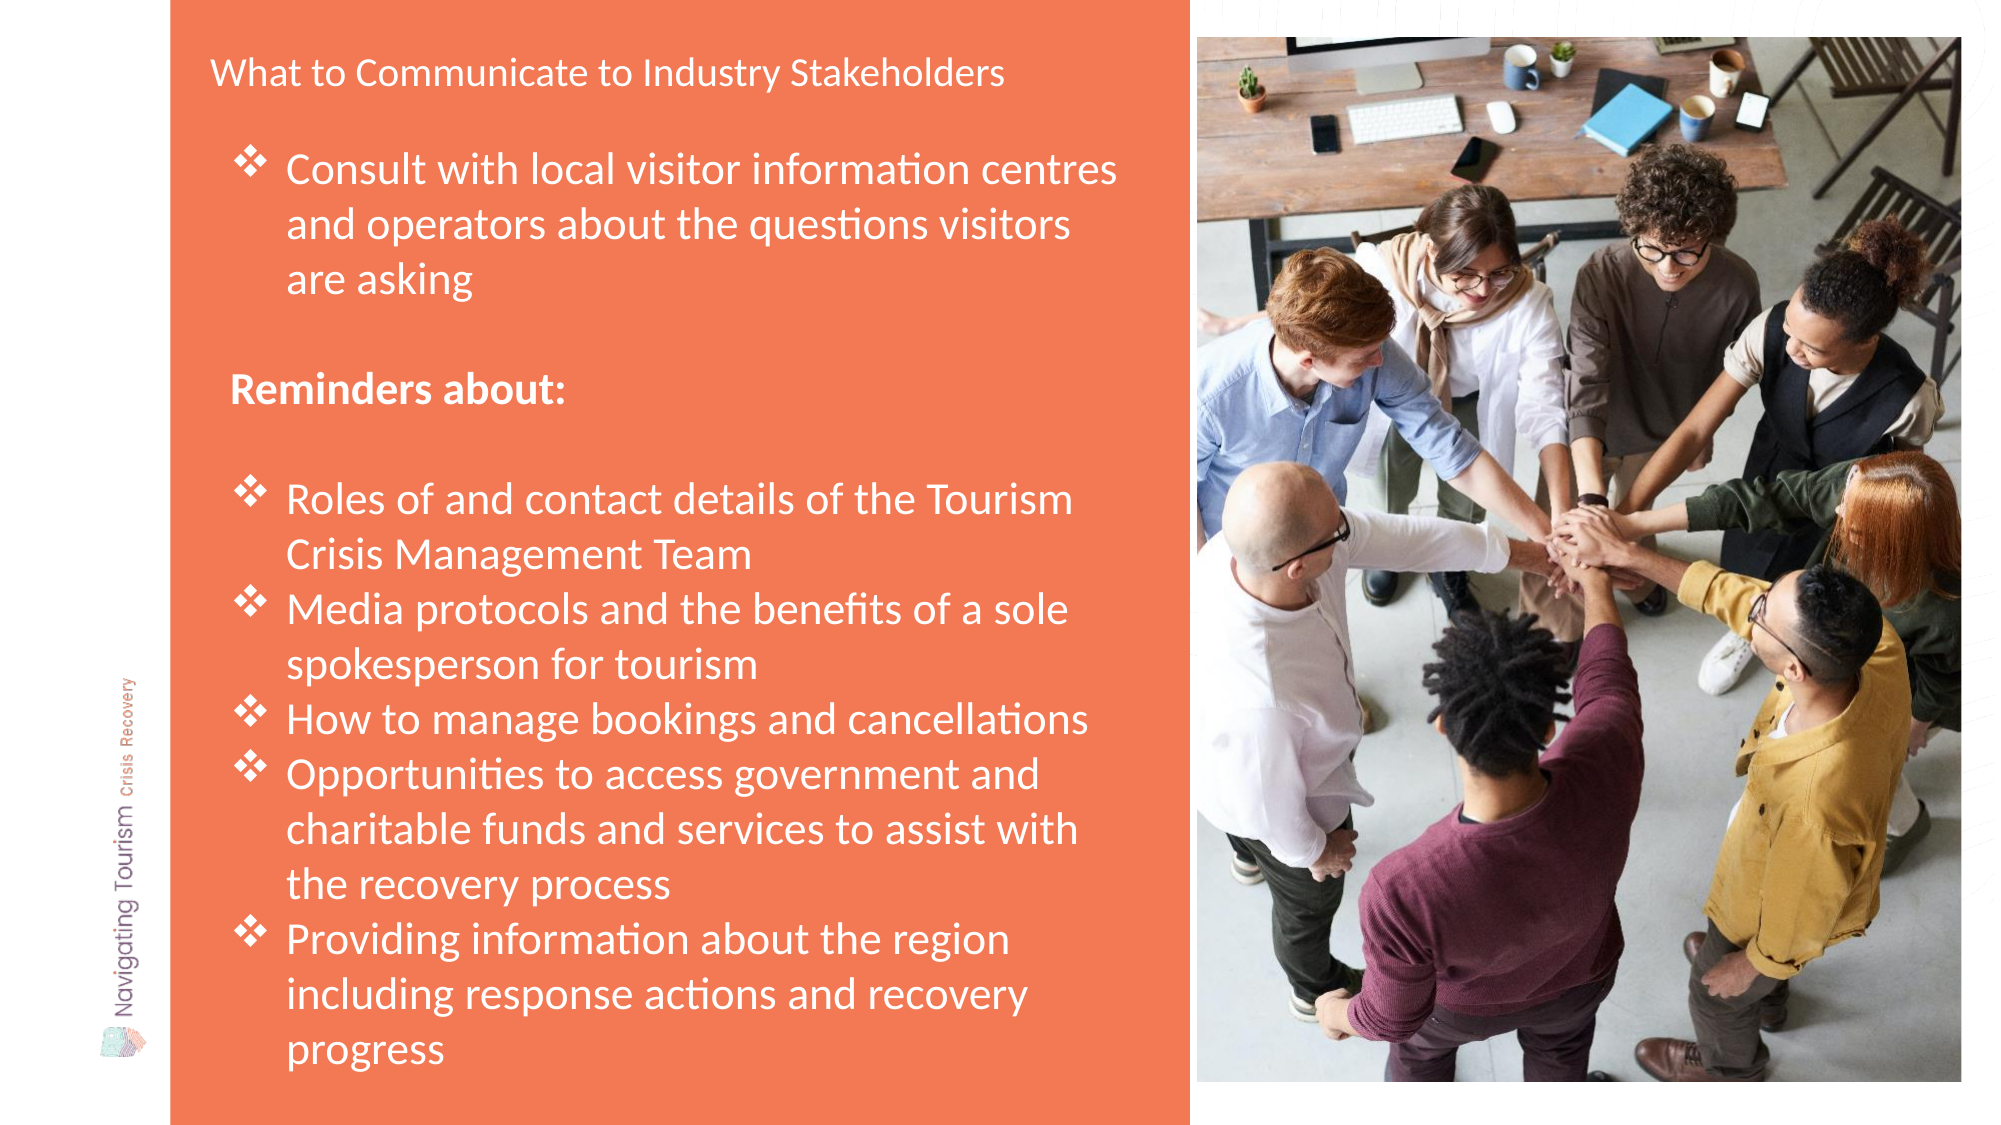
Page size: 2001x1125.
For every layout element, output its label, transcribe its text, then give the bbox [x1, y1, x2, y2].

list Consult with local visitor information centres and operators about the questions visitors are asking Reminders about: Roles of and contact details of the Tourism Crisis Management Team Media protocols and the benefits of a sole spokesperson for tourism How to manage bookings and cancellations Opportunities to access government and charitable funds and services to assist with the recovery process Providing information about the region including response actions and recovery progress [215, 133, 1134, 874]
list What to Communicate to Industry Stakeholders [195, 37, 1154, 133]
picture [97, 678, 149, 1056]
picture [1190, 0, 1995, 1082]
